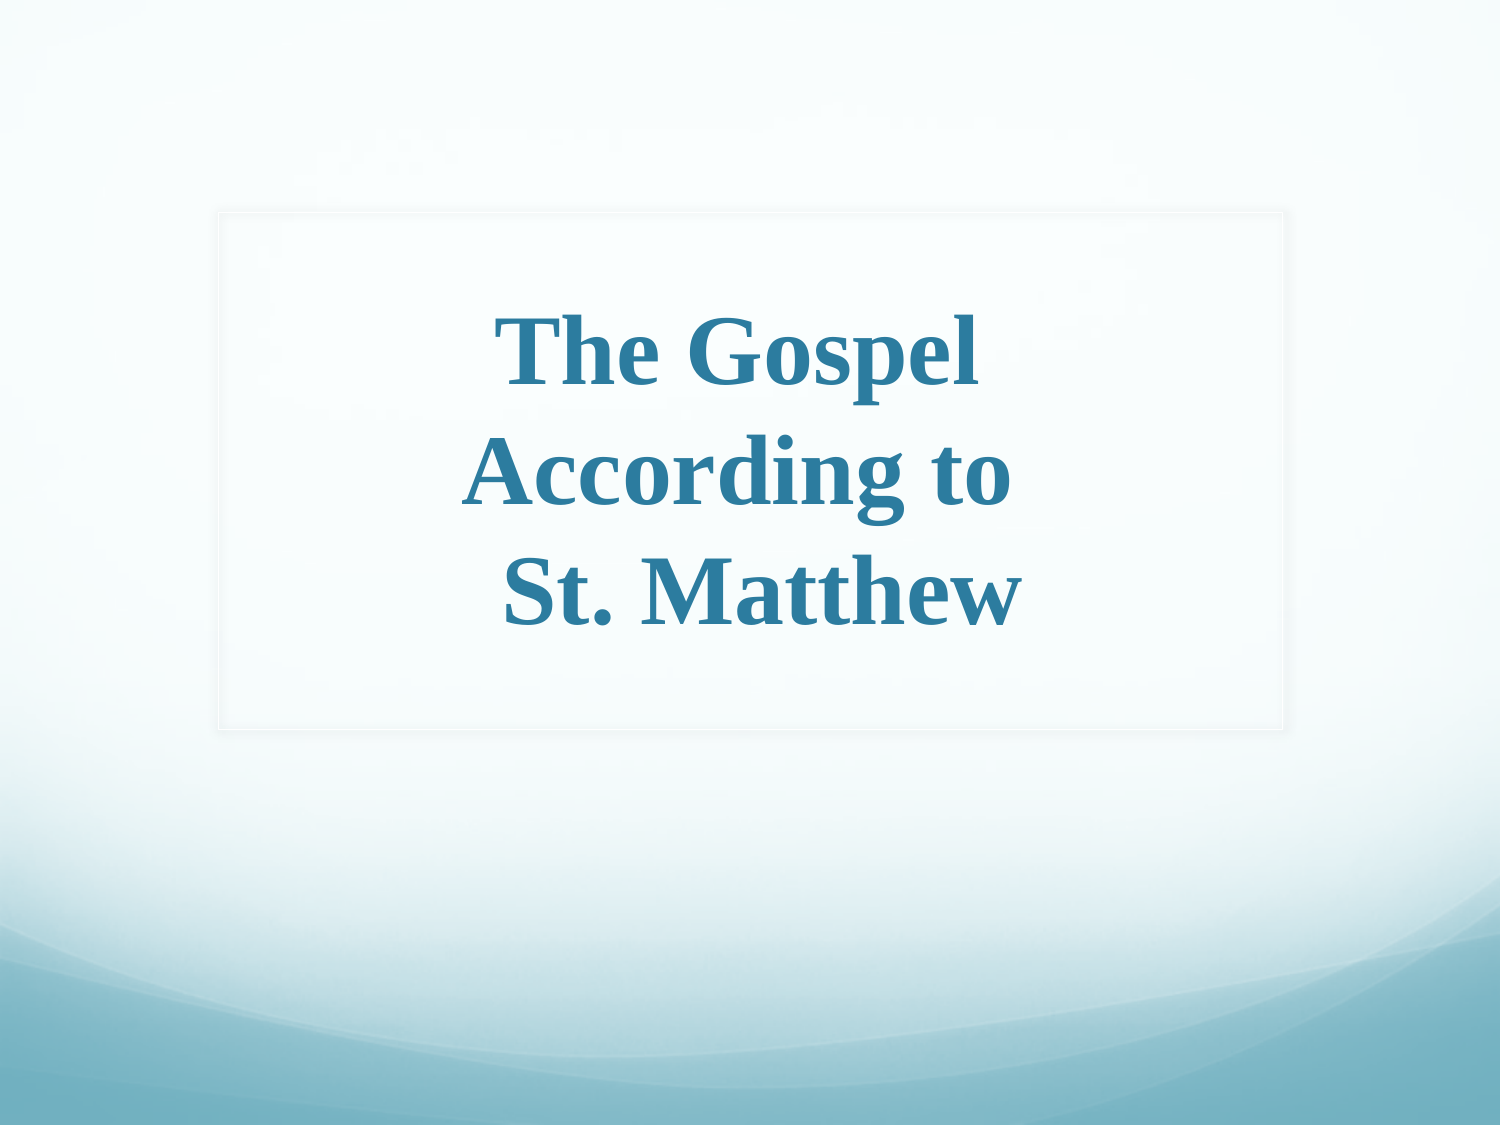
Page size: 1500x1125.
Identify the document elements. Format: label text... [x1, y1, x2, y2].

title The Gospel According to St. Matthew [217, 369, 1283, 653]
